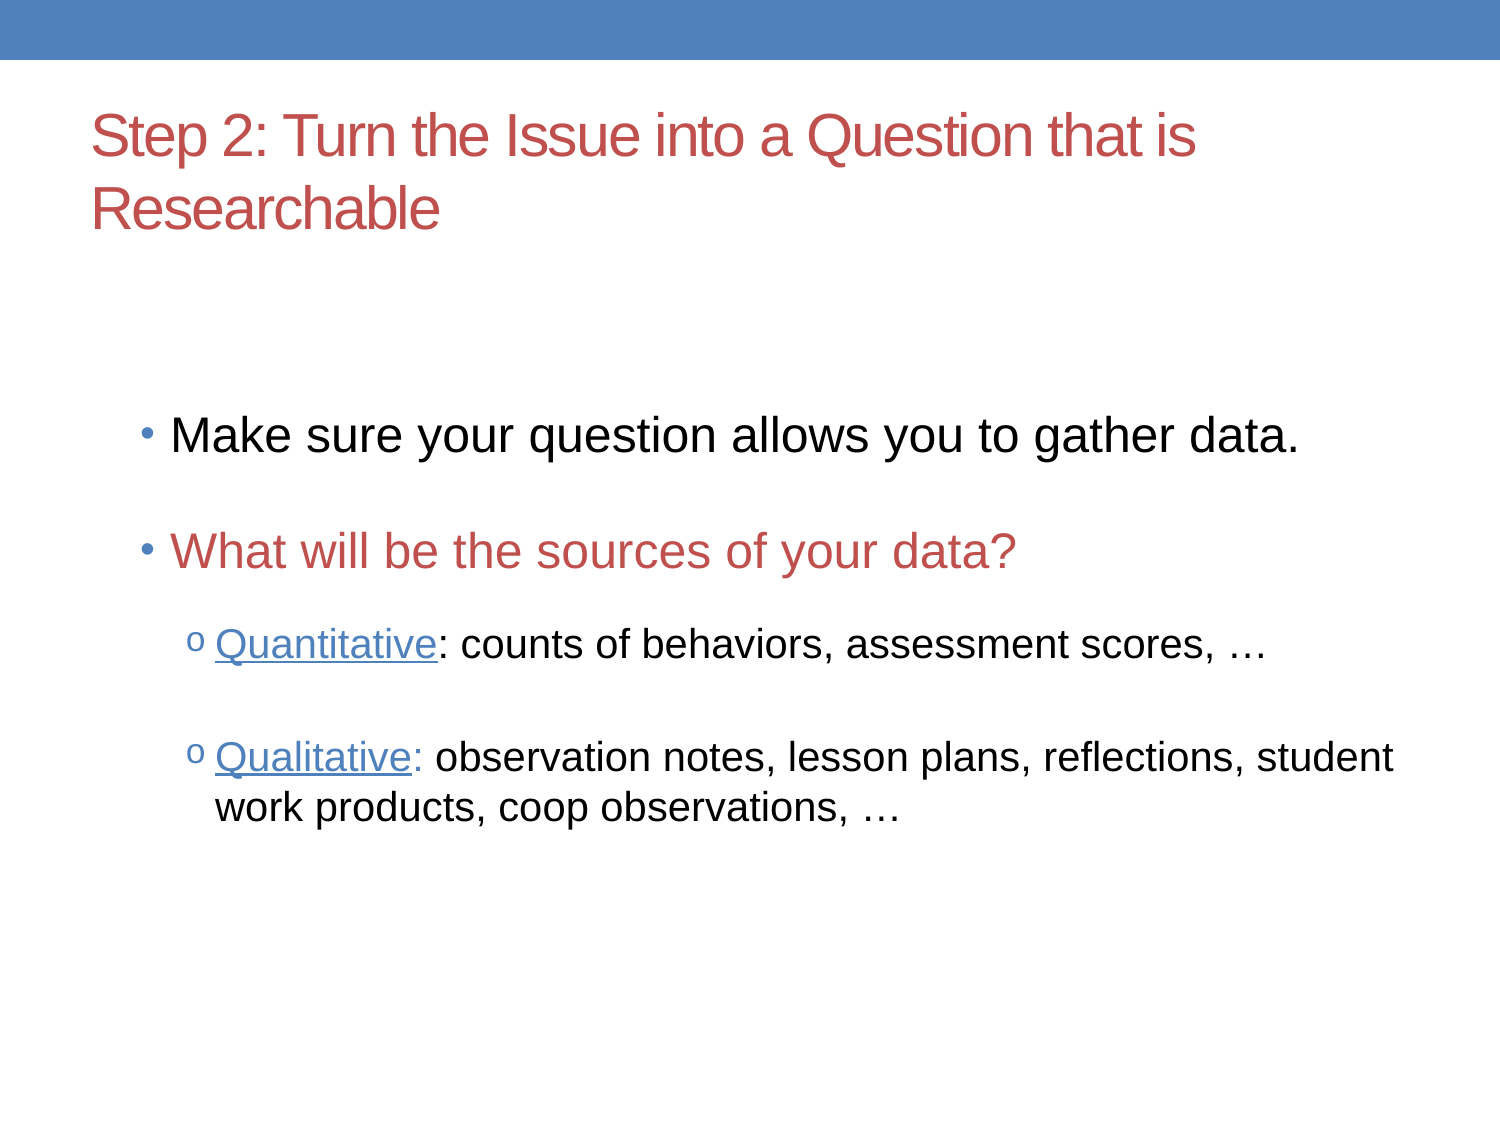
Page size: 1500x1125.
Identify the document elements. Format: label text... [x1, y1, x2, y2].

list Make sure your question allows you to gather data. What will be the sources of your data? Quantitative: counts of behaviors, assessment scores, … Qualitative: observation notes, lesson plans, reflections, student work products, coop observations, … [125, 324, 1425, 1050]
title Step 2: Turn the Issue into a Question that is Researchable [75, 87, 1425, 250]
